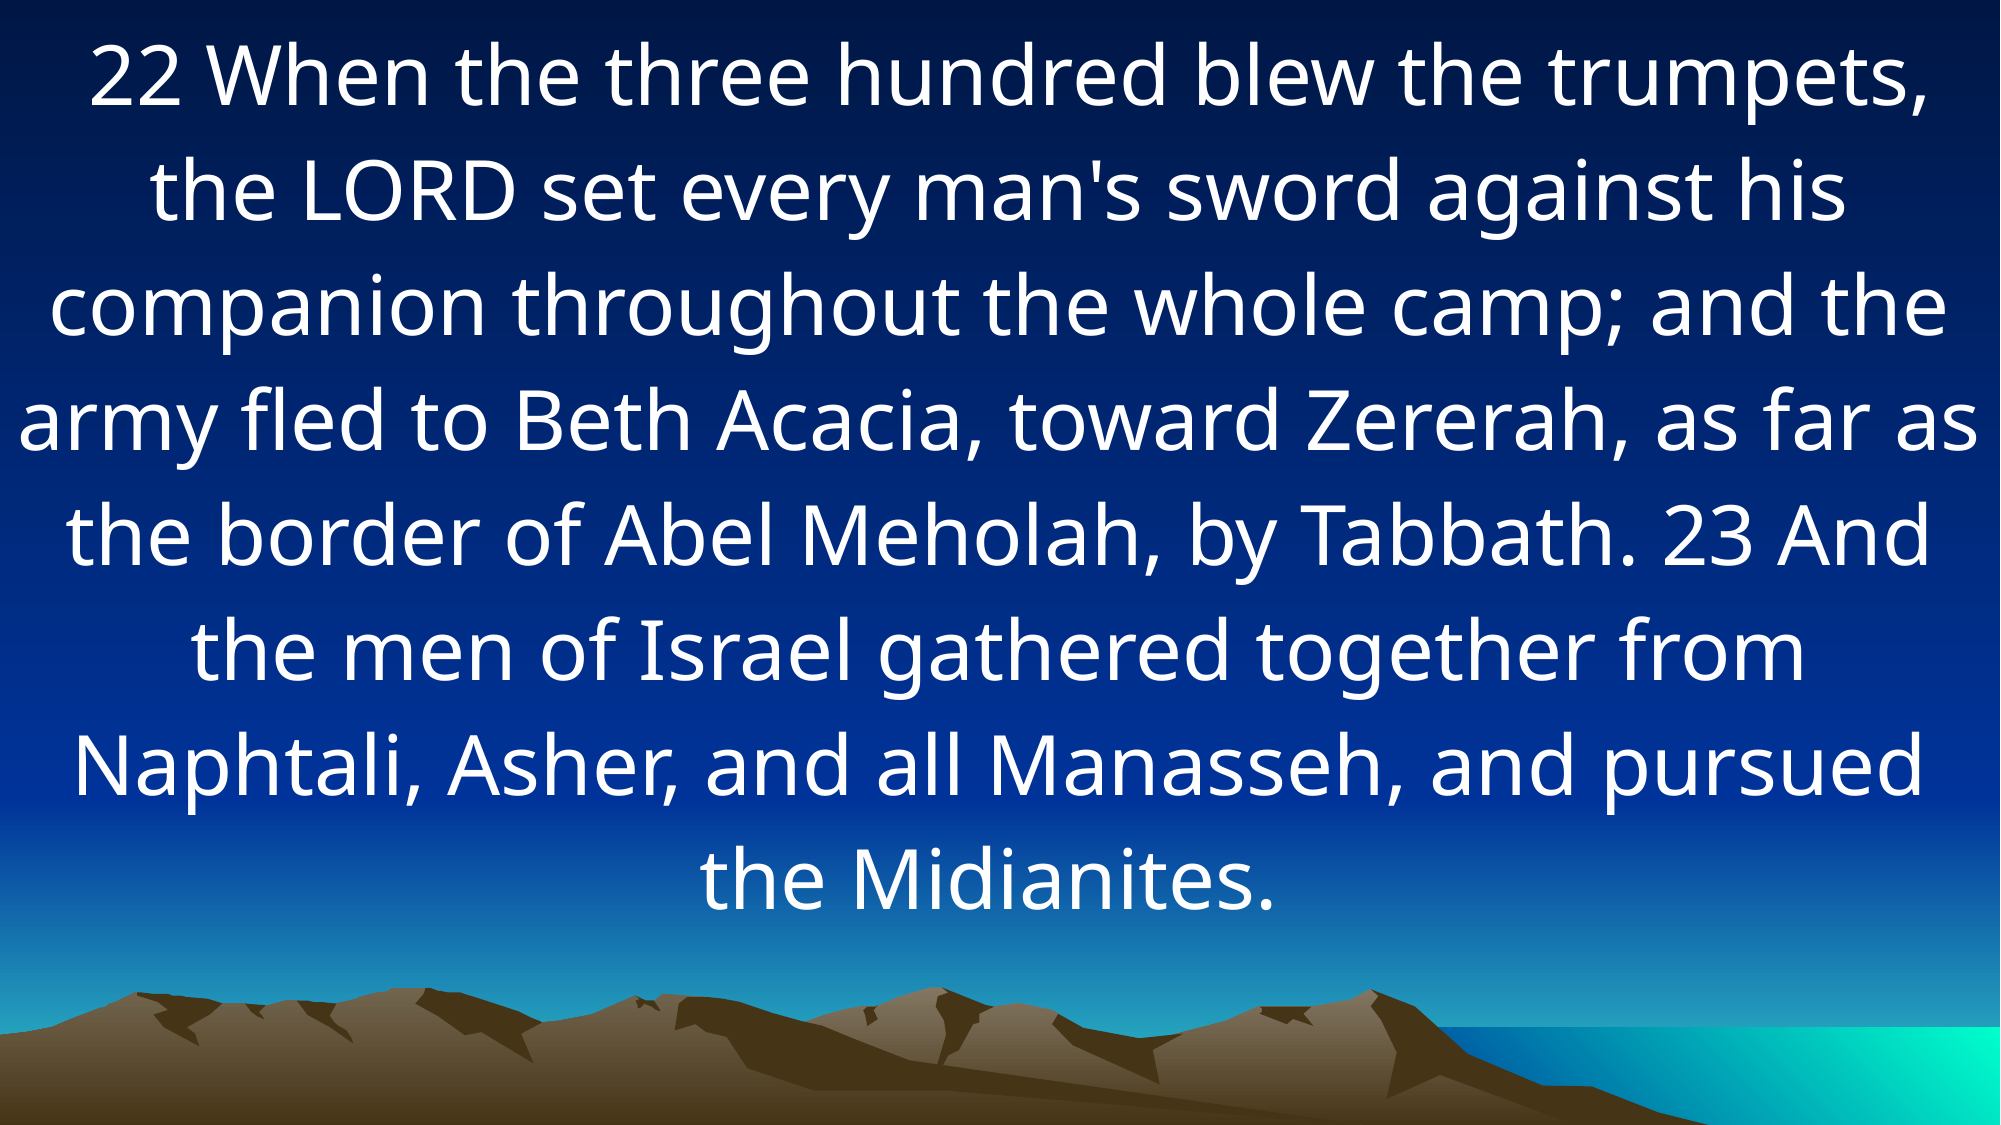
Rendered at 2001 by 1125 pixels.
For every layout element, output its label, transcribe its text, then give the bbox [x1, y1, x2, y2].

text_box 22 When the three hundred blew the trumpets, the LORD set every man's sword against his companion throughout the whole camp; and the army fled to Beth Acacia, toward Zererah, as far as the border of Abel Meholah, by Tabbath. 23 And the men of Israel gathered together from Naphtali, Asher, and all Manasseh, and pursued the Midianites. [0, 0, 2000, 900]
